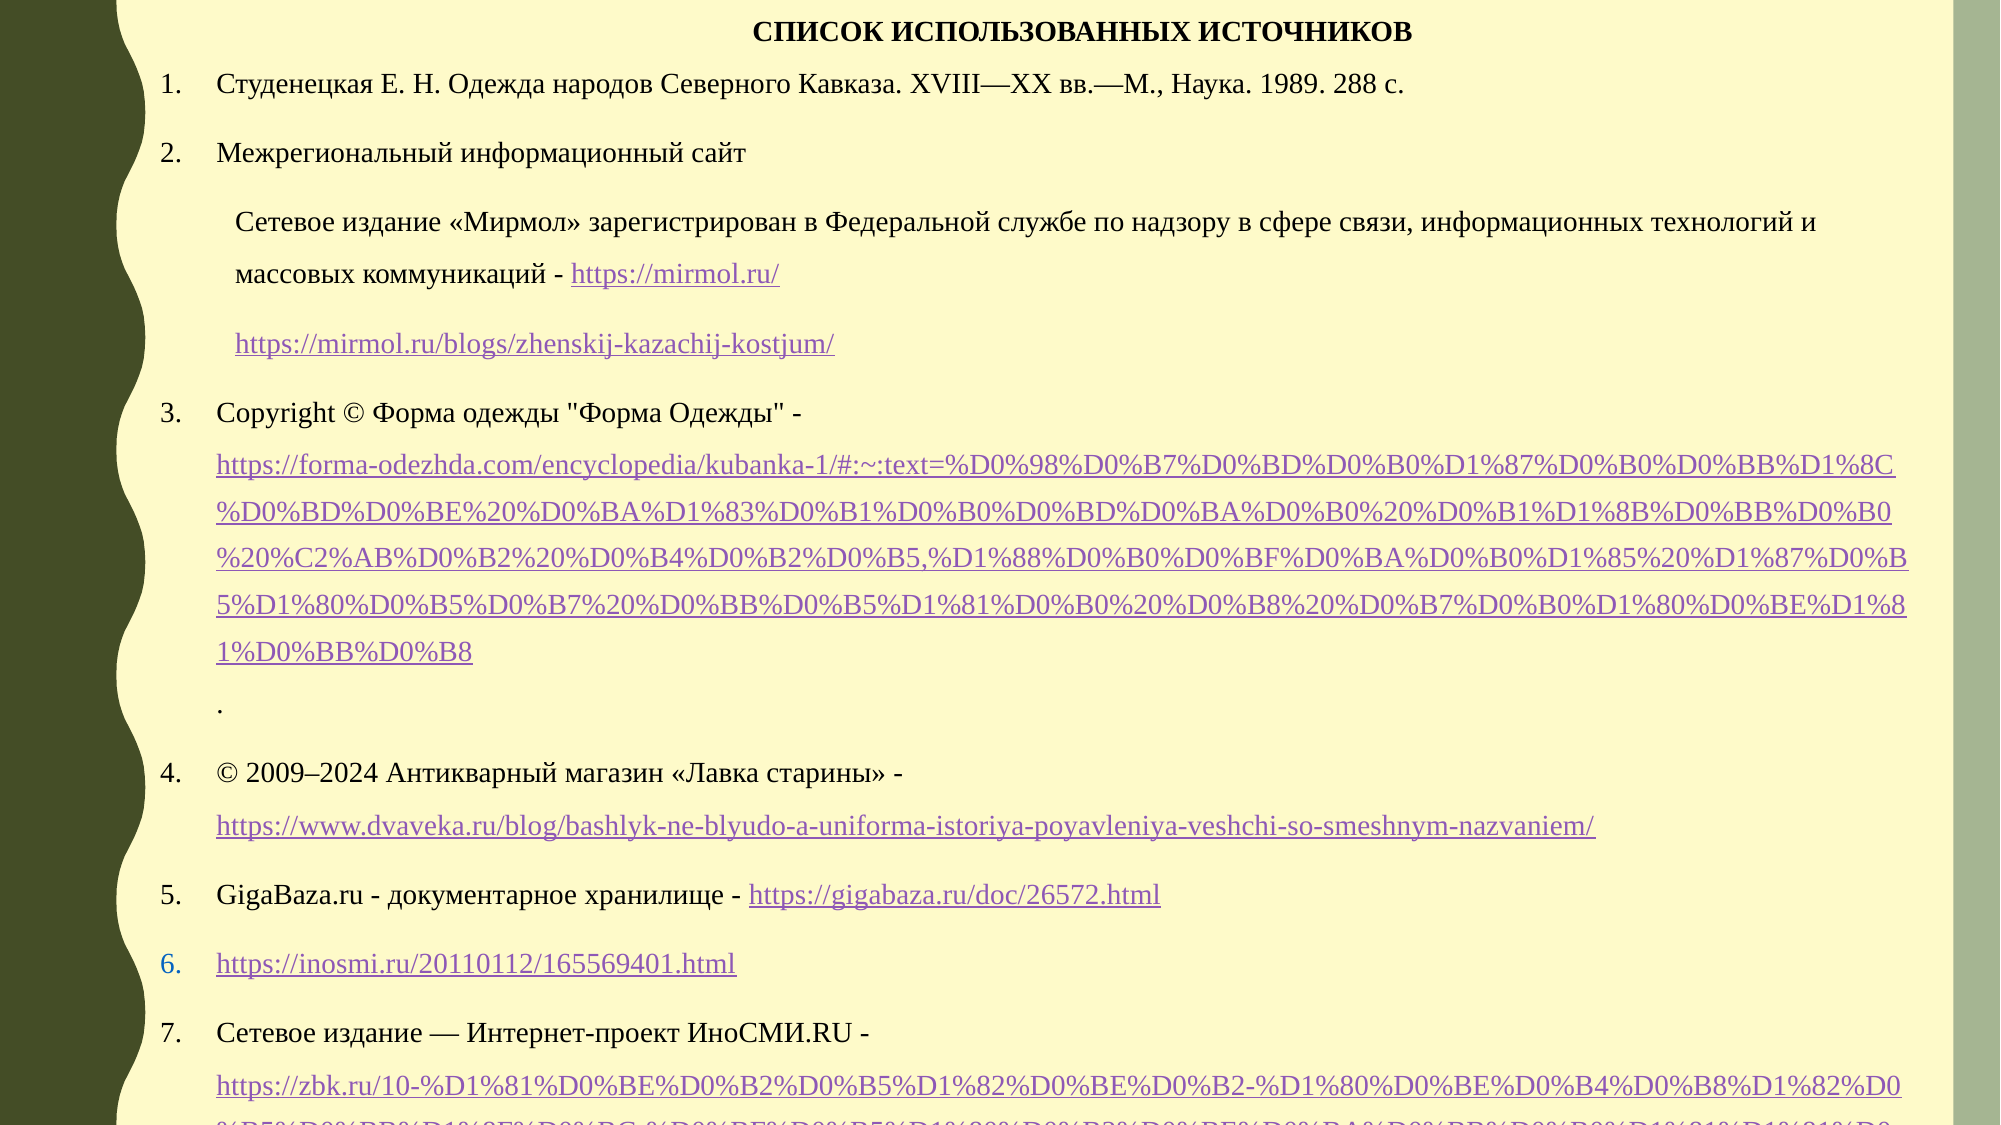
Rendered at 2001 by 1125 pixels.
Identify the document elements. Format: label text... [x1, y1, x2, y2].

text_box СПИСОК ИСПОЛЬЗОВАННЫХ ИСТОЧНИКОВ Студенецкая Е. Н. Одежда народов Северного Кавказа. XVIII—XX вв.—М., Наука. 1989. 288 с. Межрегиональный информационный сайт Сетевое издание «Мирмол» зарегистрирован в Федеральной службе по надзору в сфере связи, информационных технологий и массовых коммуникаций - https://mirmol.ru/ https://mirmol.ru/blogs/zhenskij-kazachij-kostjum/ Copyright © Форма одежды "Форма Одежды" - https://forma-odezhda.com/encyclopedia/kubanka-1/#:~:text=%D0%98%D0%B7%D0%BD%D0%B0%D1%87%D0%B0%D0%BB%D1%8C%D0%BD%D0%BE%20%D0%BA%D1%83%D0%B1%D0%B0%D0%BD%D0%BA%D0%B0%20%D0%B1%D1%8B%D0%BB%D0%B0%20%C2%AB%D0%B2%20%D0%B4%D0%B2%D0%B5,%D1%88%D0%B0%D0%BF%D0%BA%D0%B0%D1%85%20%D1%87%D0%B5%D1%80%D0%B5%D0%B7%20%D0%BB%D0%B5%D1%81%D0%B0%20%D0%B8%20%D0%B7%D0%B0%D1%80%D0%BE%D1%81%D0%BB%D0%B8. © 2009–2024 Антикварный магазин «Лавка старины» - https://www.dvaveka.ru/blog/bashlyk-ne-blyudo-a-uniforma-istoriya-poyavleniya-veshchi-so-smeshnym-nazvaniem/ GigaBaza.ru - документарное хранилище - https://gigabaza.ru/doc/26572.html https://inosmi.ru/20110112/165569401.html Сетевое издание — Интернет-проект ИноСМИ.RU - https://zbk.ru/10-%D1%81%D0%BE%D0%B2%D0%B5%D1%82%D0%BE%D0%B2-%D1%80%D0%BE%D0%B4%D0%B8%D1%82%D0%B5%D0%BB%D1%8F%D0%BC-%D0%BF%D0%B5%D1%80%D0%B2%D0%BE%D0%BA%D0%BB%D0%B0%D1%81%D1%81%D0%BD%D0%B8%D0%BA%D0%BE%D0%B2/ [145, 0, 1961, 922]
